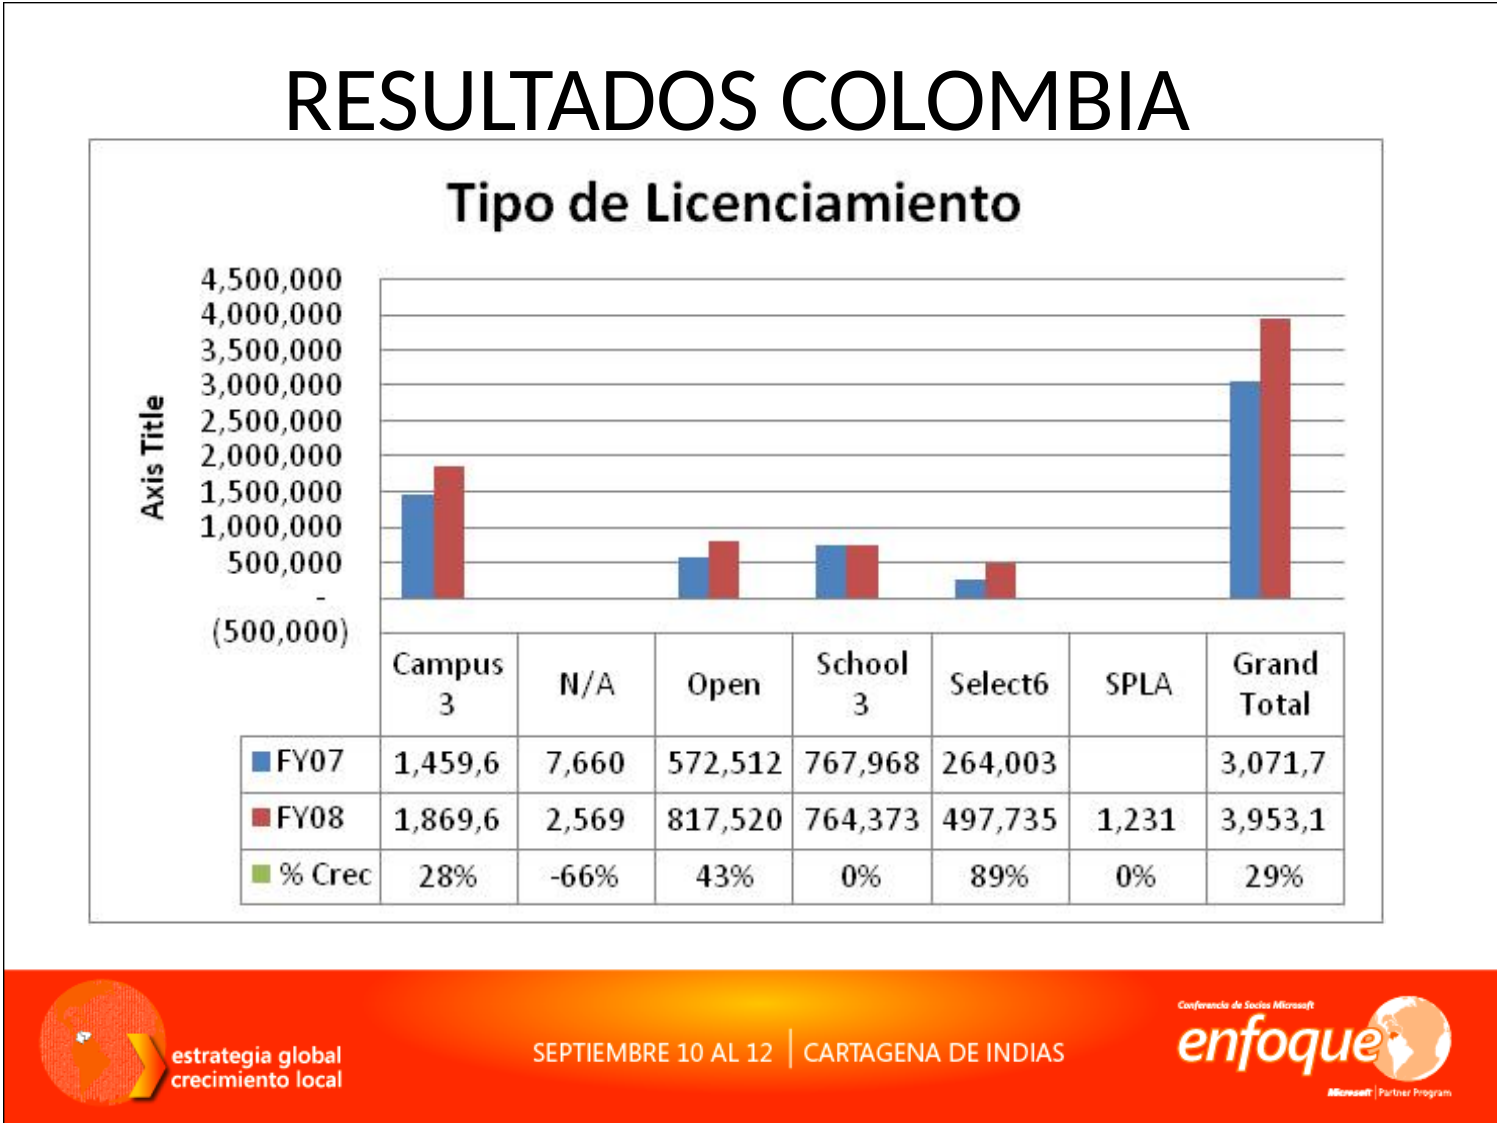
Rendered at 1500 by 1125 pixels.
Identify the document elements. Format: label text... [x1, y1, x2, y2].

picture [3, 2, 1497, 1123]
title RESULTADOS COLOMBIA [62, 0, 1413, 188]
